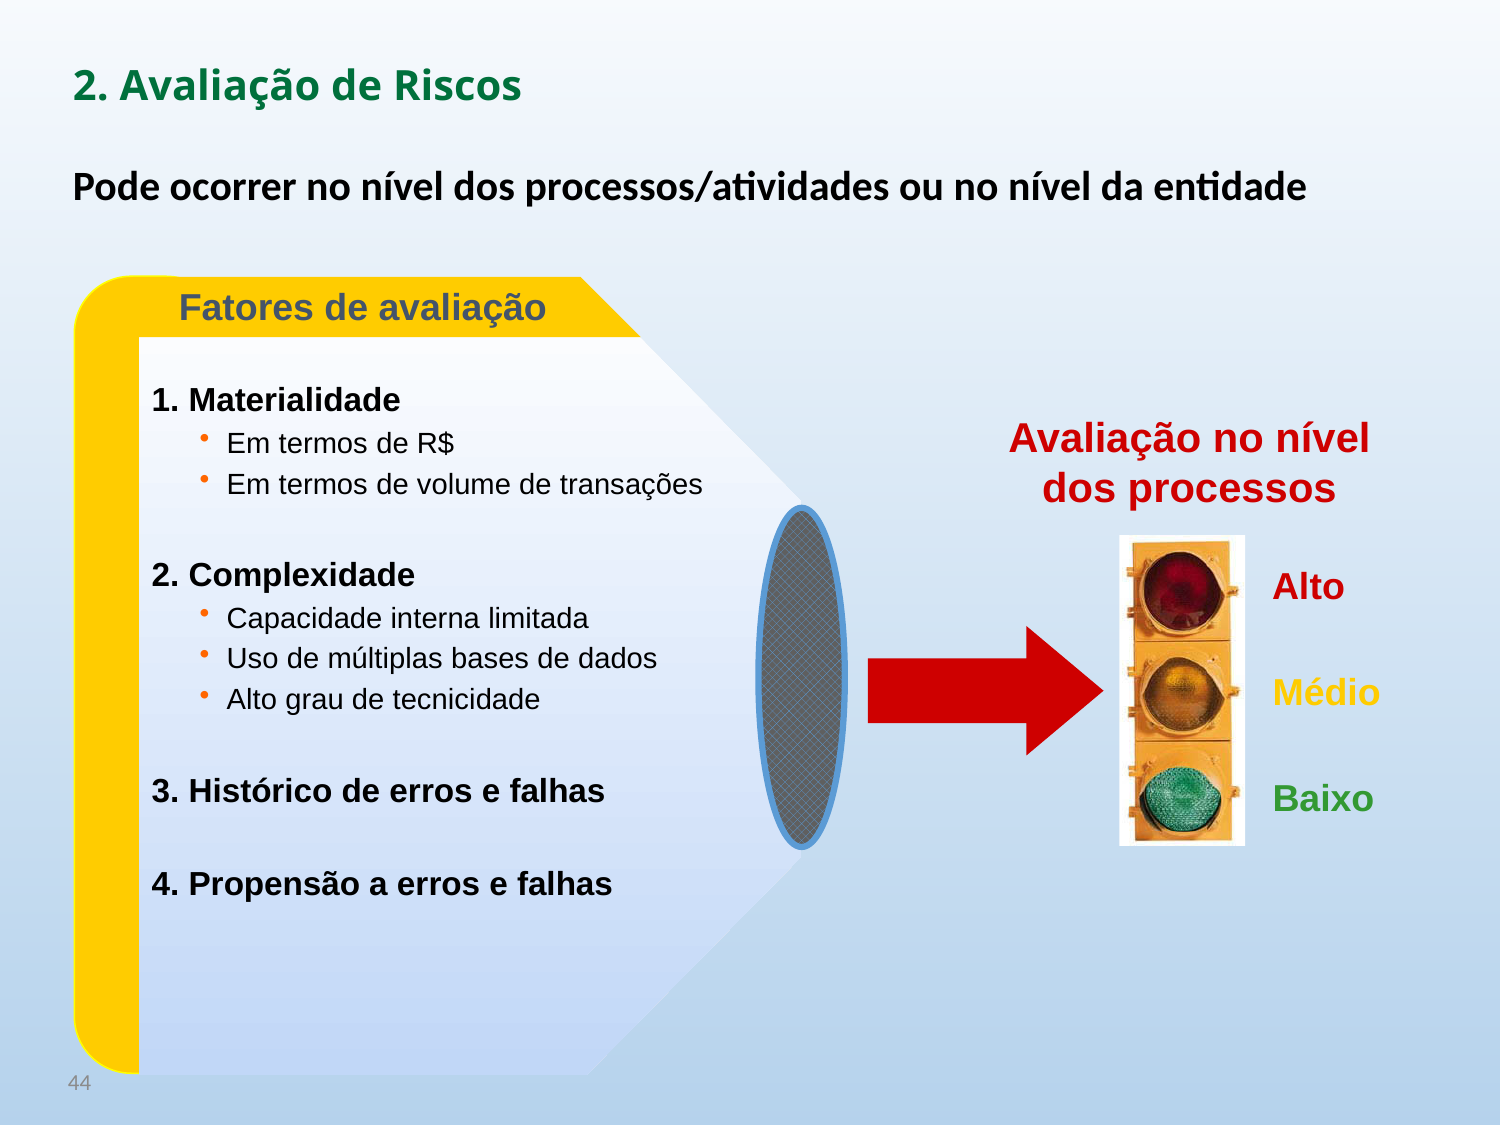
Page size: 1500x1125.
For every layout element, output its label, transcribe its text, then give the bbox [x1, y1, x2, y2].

slide_number 44 [31, 1062, 107, 1101]
text_box 2. Avaliação de Riscos [58, 51, 1405, 116]
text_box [74, 272, 1397, 1075]
text_box Pode ocorrer no nível dos processos/atividades ou no nível da entidade [58, 151, 1459, 217]
